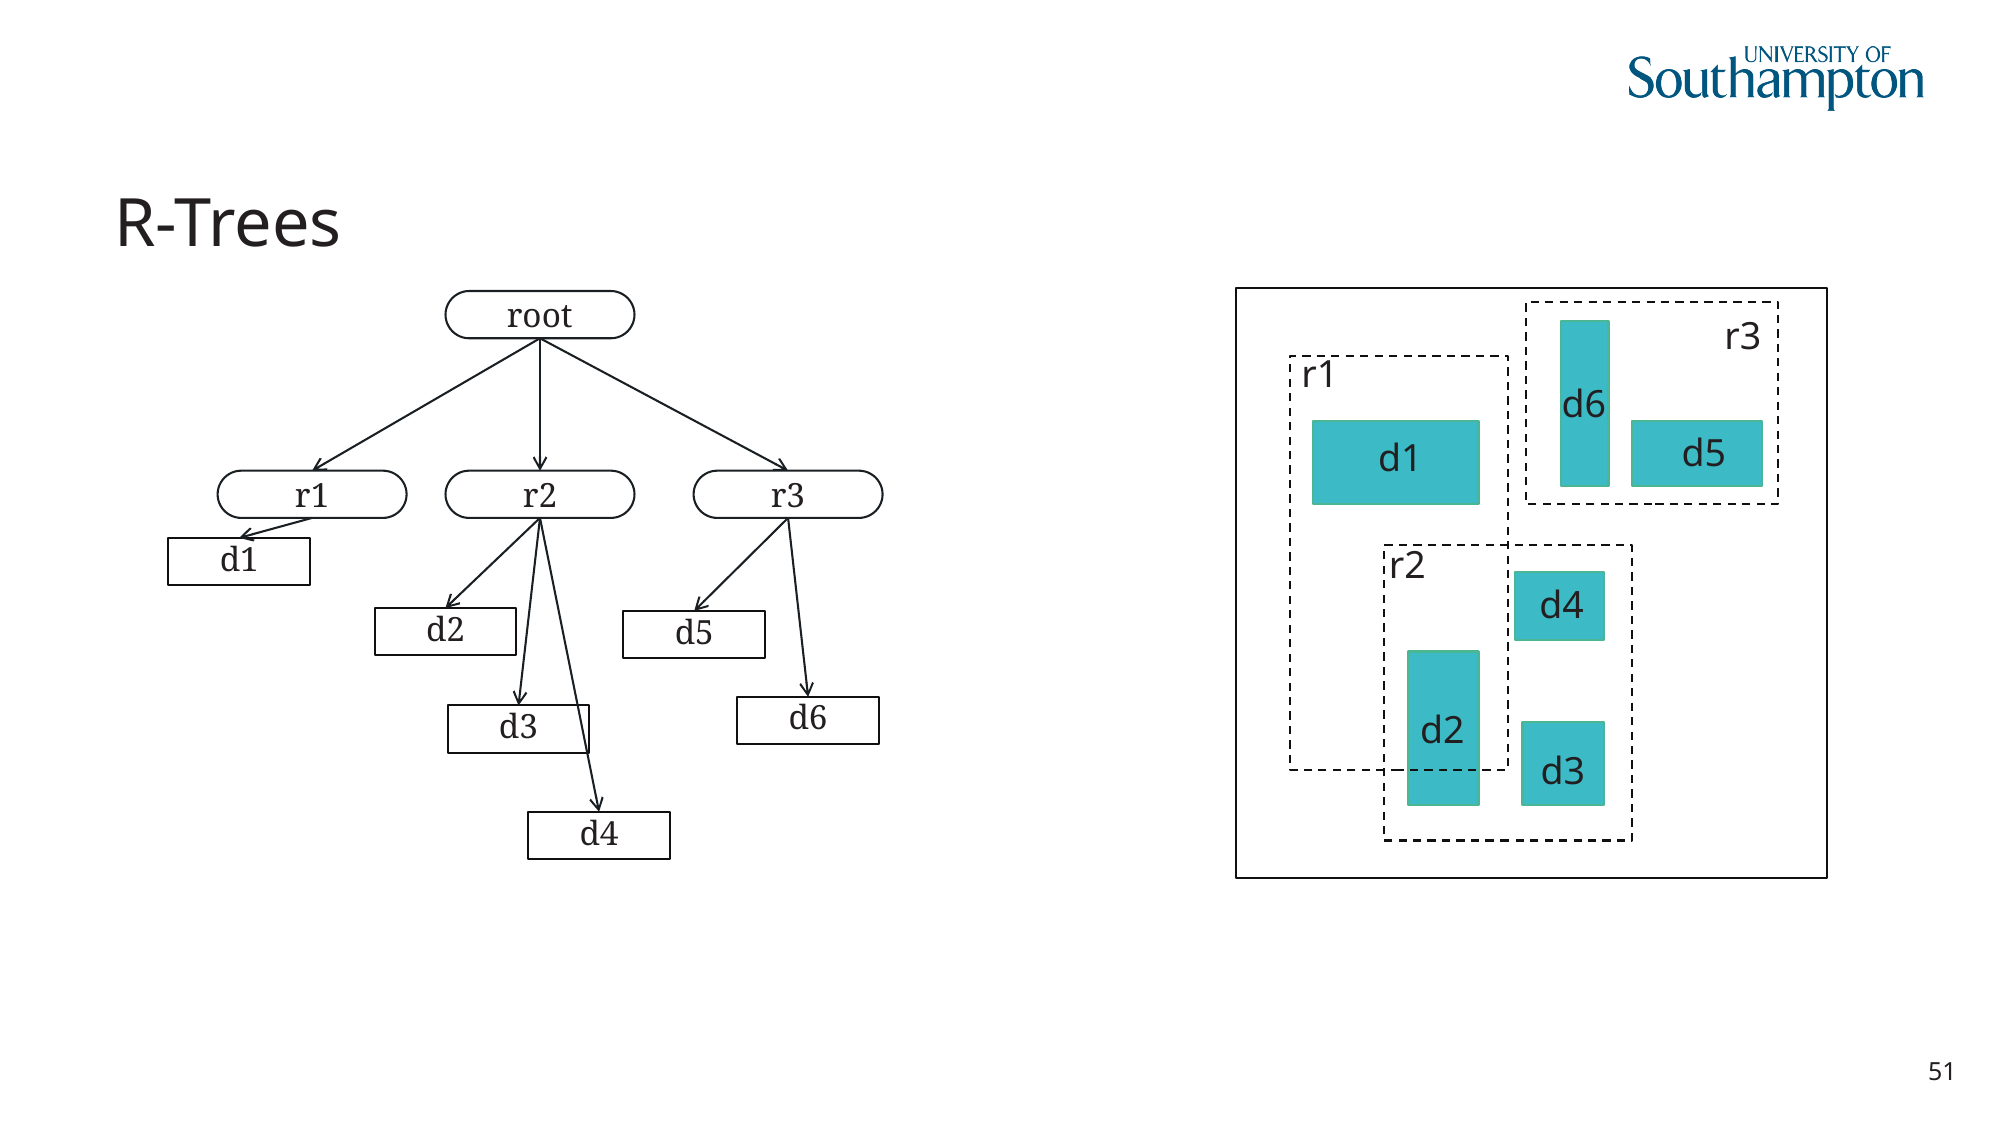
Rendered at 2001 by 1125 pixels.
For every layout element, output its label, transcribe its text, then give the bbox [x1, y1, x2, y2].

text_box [694, 517, 788, 611]
text_box [1236, 287, 1827, 879]
picture [1629, 46, 1924, 111]
picture [1629, 71, 1648, 95]
title R-Trees [102, 113, 1898, 268]
text_box d3 [447, 705, 539, 753]
text_box d1 [168, 537, 311, 586]
text_box d6 [1546, 373, 1621, 434]
text_box d5 [623, 610, 766, 659]
text_box r1 [217, 470, 407, 518]
text_box d5 [1666, 421, 1739, 482]
text_box d2 [1405, 698, 1479, 760]
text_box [788, 517, 809, 697]
text_box r2 [1374, 533, 1442, 594]
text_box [312, 338, 539, 471]
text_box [539, 517, 600, 812]
text_box d4 [528, 811, 670, 859]
text_box d3 [1525, 739, 1599, 800]
text_box d2 [374, 607, 517, 656]
text_box r1 [1286, 342, 1349, 404]
text_box [1525, 302, 1779, 504]
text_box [539, 338, 789, 471]
text_box d6 [737, 696, 879, 744]
text_box r2 [445, 471, 635, 518]
text_box [1384, 545, 1633, 841]
text_box r3 [1709, 304, 1777, 365]
text_box [1289, 356, 1509, 770]
text_box r3 [693, 470, 883, 518]
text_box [239, 517, 313, 538]
picture [1869, 48, 1877, 60]
text_box d1 [1363, 427, 1432, 488]
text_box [445, 517, 518, 609]
text_box root [445, 291, 635, 338]
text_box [518, 517, 539, 706]
text_box d4 [1524, 573, 1598, 635]
